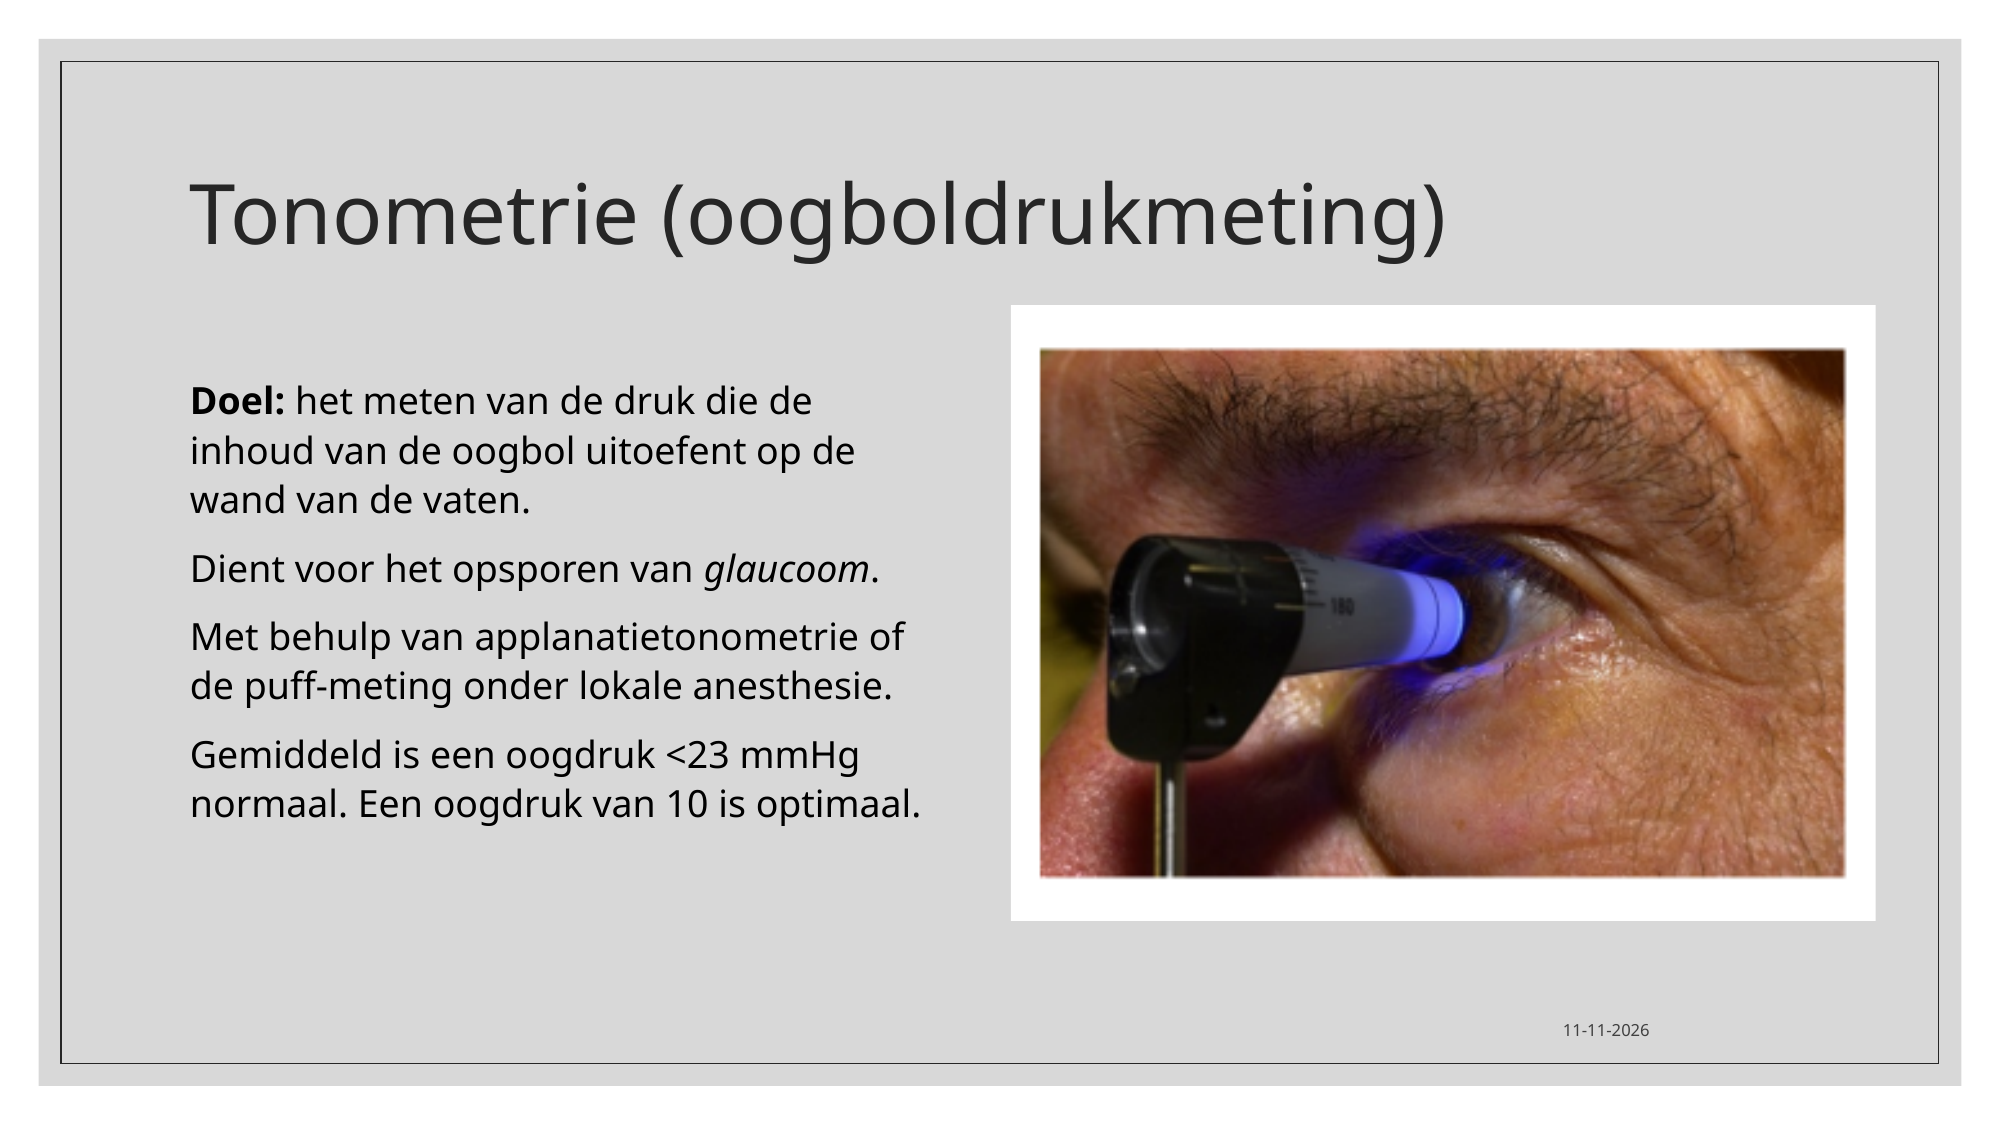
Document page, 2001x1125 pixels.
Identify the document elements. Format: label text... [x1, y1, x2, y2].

title Tonometrie (oogboldrukmeting) [174, 105, 1825, 331]
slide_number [1190, 990, 1665, 1050]
list Doel: het meten van de druk die de inhoud van de oogbol uitoefent op de wand van de vaten. Dient voor het opsporen van glaucoom. Met behulp van applanatietonometrie of de puff-meting onder lokale anesthesie. Gemiddeld is een oogdruk <23 mmHg normaal. Een oogdruk van 10 is optimaal. [174, 365, 940, 981]
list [1010, 305, 1876, 921]
